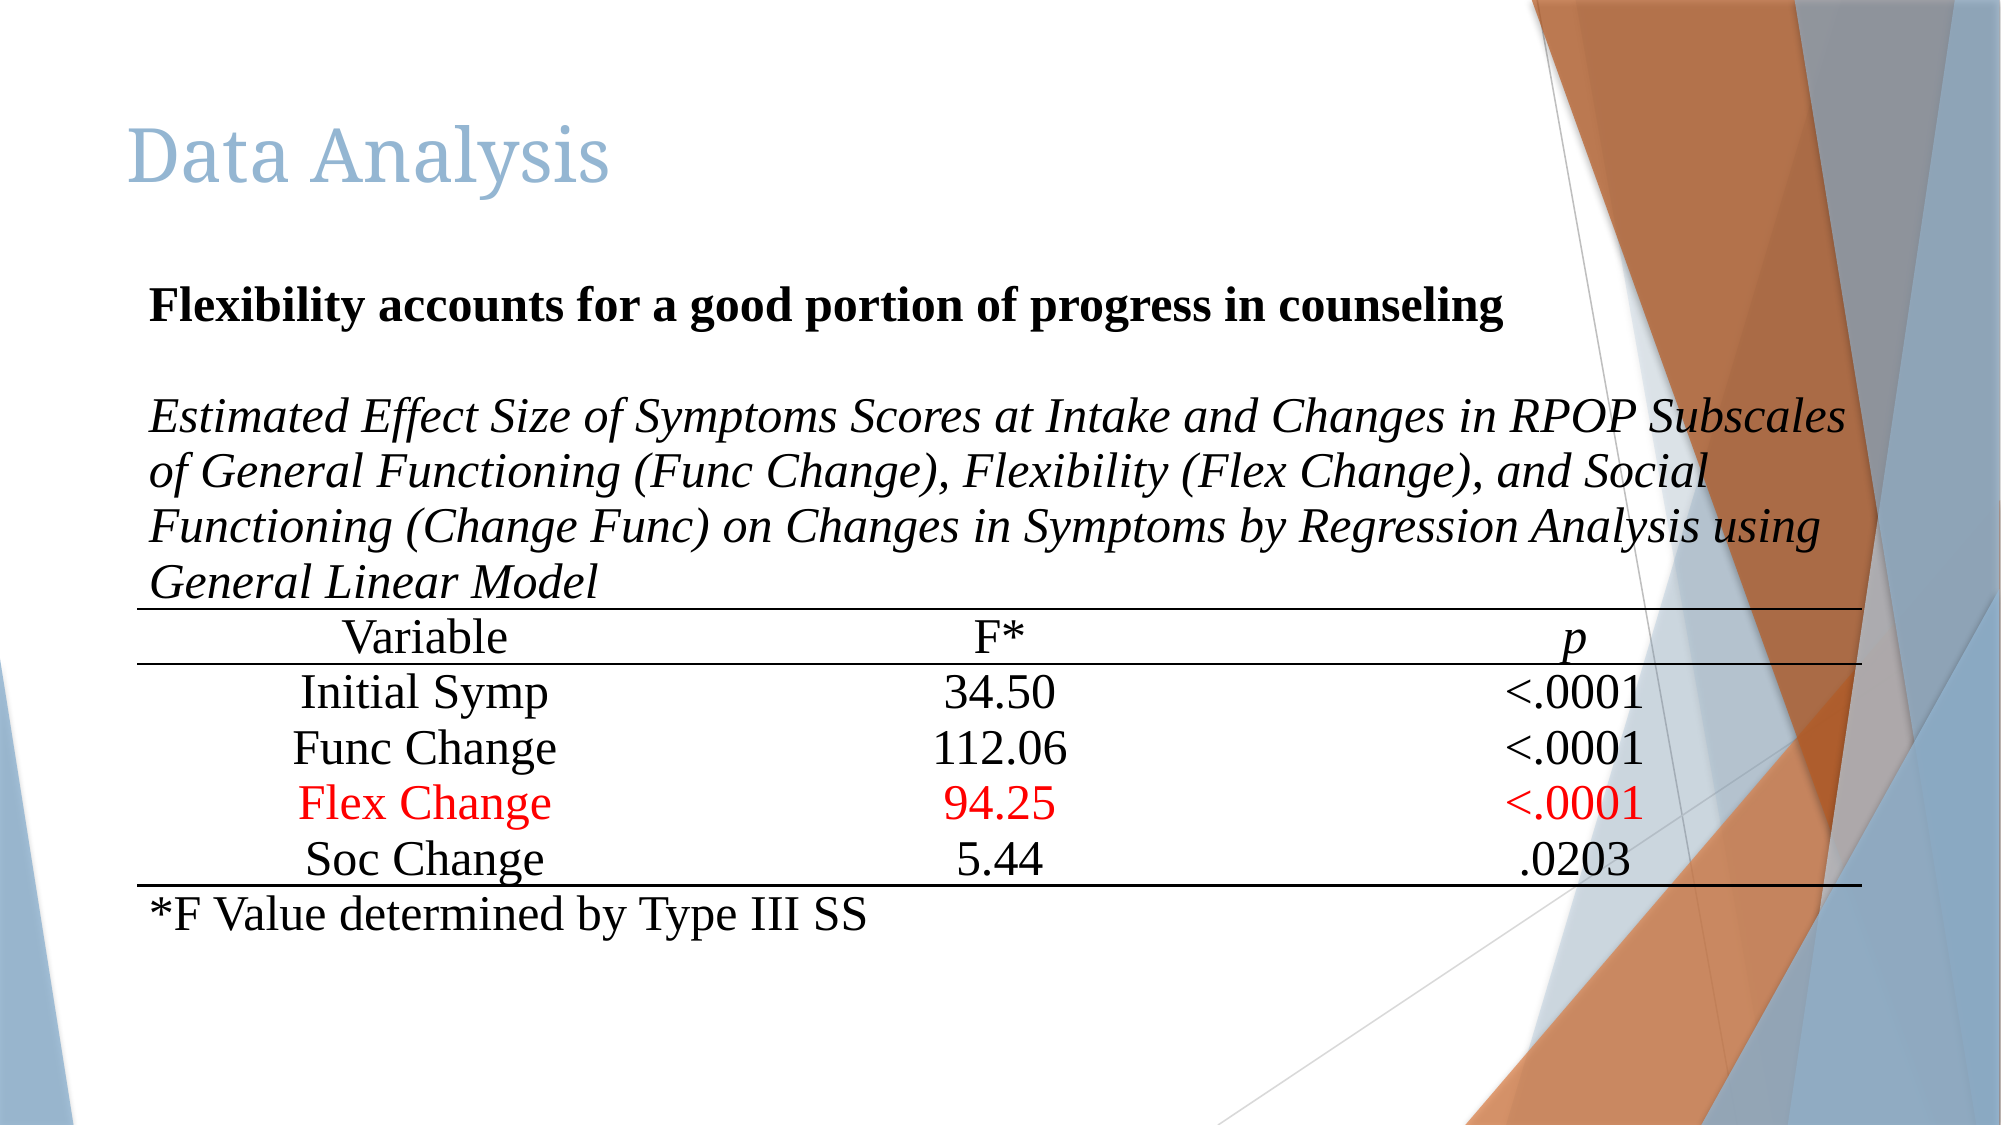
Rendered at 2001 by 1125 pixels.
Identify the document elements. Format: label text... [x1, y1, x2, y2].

table_cell 5.44 [712, 830, 1287, 884]
table_cell <.0001 [1287, 665, 1862, 720]
table_cell <.0001 [1287, 775, 1862, 830]
table_header Flexibility accounts for a good portion of progress in counseling Estimated Effect Size of Symptoms Scores at Intake and Changes in RPOP Subscales of General Functioning (Func Change), Flexibility (Flex Change), and Social Functioning (Change Func) on Changes in Symptoms by Regression Analysis using General Linear Model [137, 277, 1862, 608]
table_cell <.0001 [1287, 720, 1862, 775]
table_cell .0203 [1287, 830, 1862, 884]
table_cell *F Value determined by Type III SS [137, 887, 1862, 941]
table_cell 94.25 [712, 775, 1287, 830]
title Data Analysis [111, 99, 1522, 317]
table_cell Flex Change [137, 775, 712, 830]
table_cell 34.50 [712, 665, 1287, 720]
table_cell Variable [137, 610, 712, 663]
table_cell Initial Symp [137, 665, 712, 720]
table_cell F* [712, 610, 1287, 663]
table_cell Func Change [137, 720, 712, 775]
table_cell p [1287, 610, 1862, 663]
table_cell Soc Change [137, 830, 712, 884]
table_cell 112.06 [712, 720, 1287, 775]
